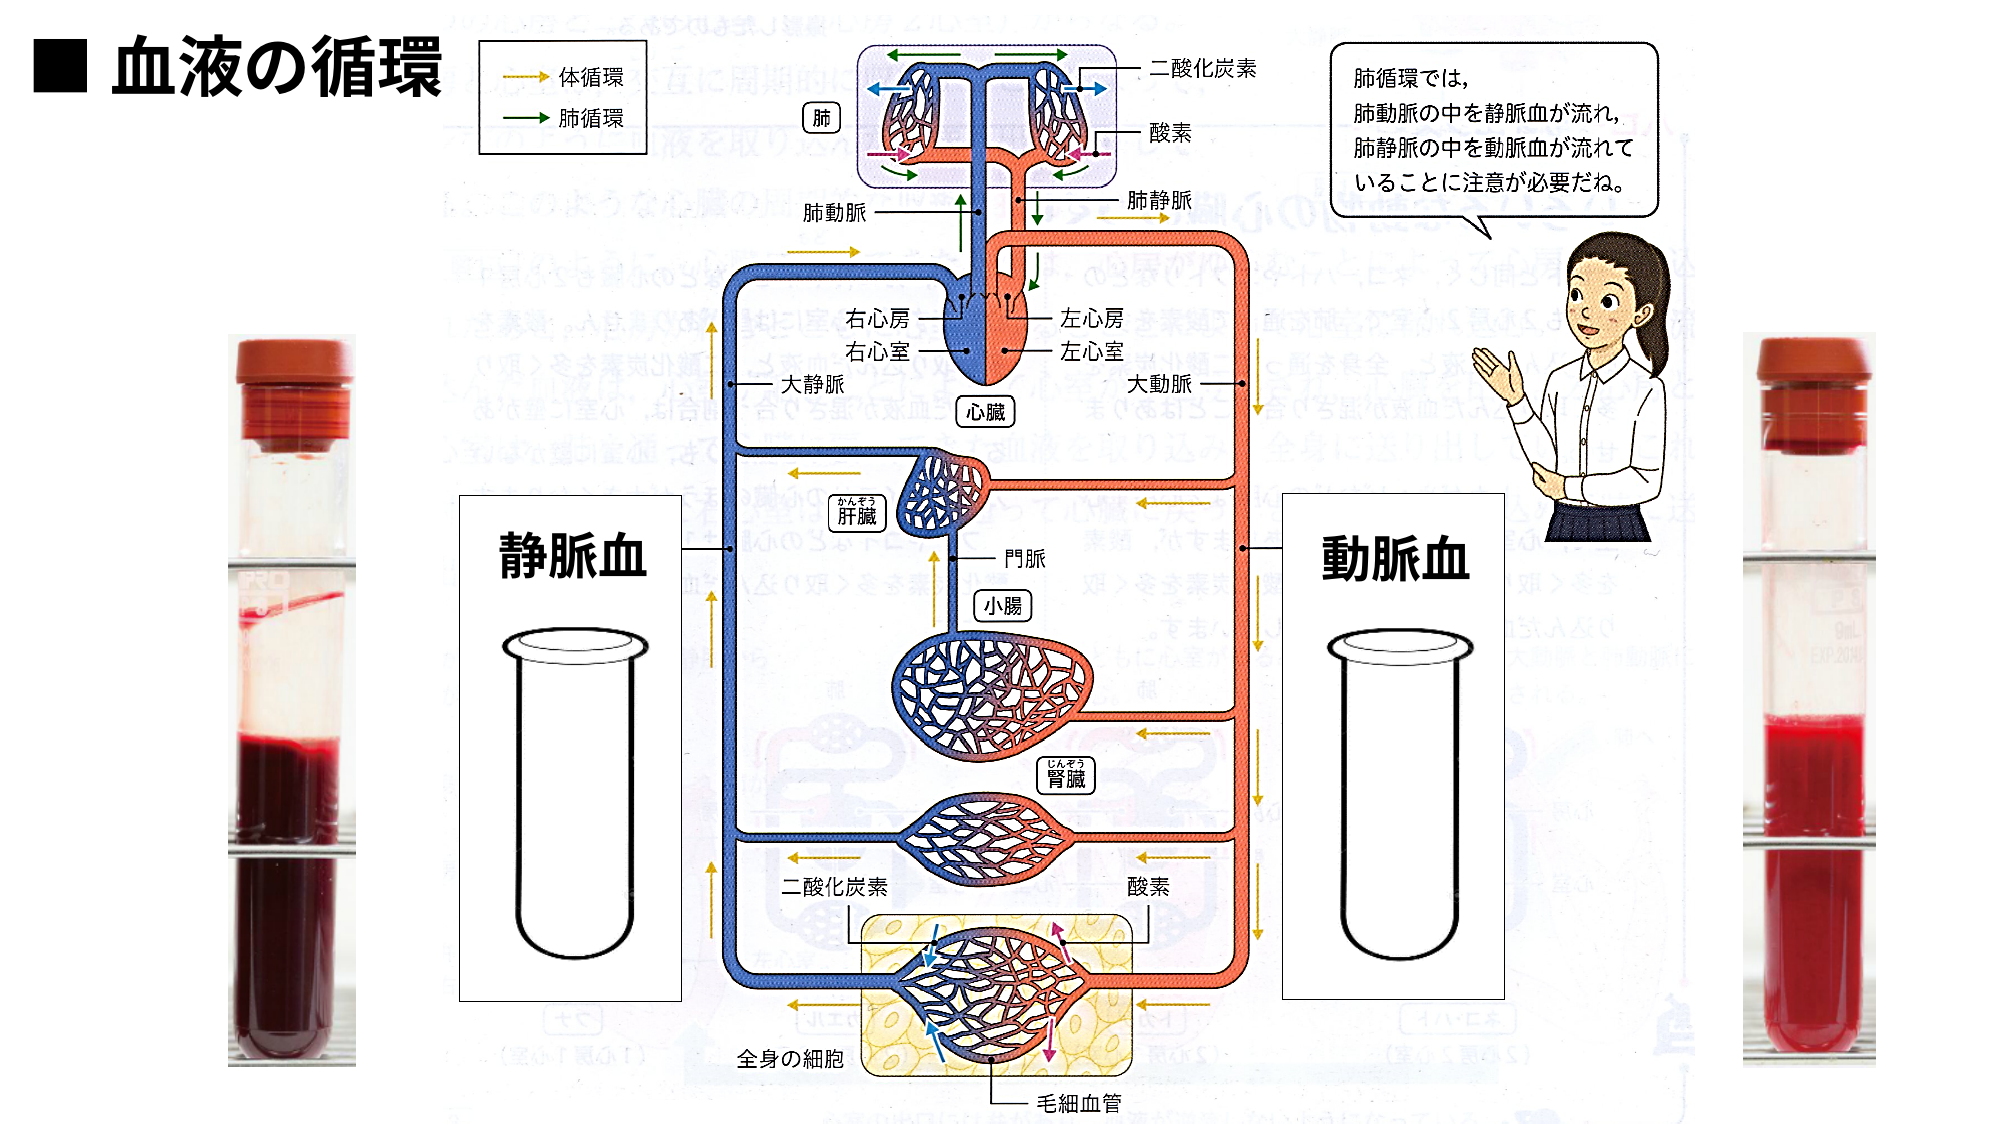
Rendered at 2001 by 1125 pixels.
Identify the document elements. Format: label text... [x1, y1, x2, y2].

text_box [443, 15, 1695, 1124]
picture [1742, 332, 1876, 1068]
picture [228, 334, 356, 1068]
text_box ■血液の循環 [12, 17, 443, 112]
